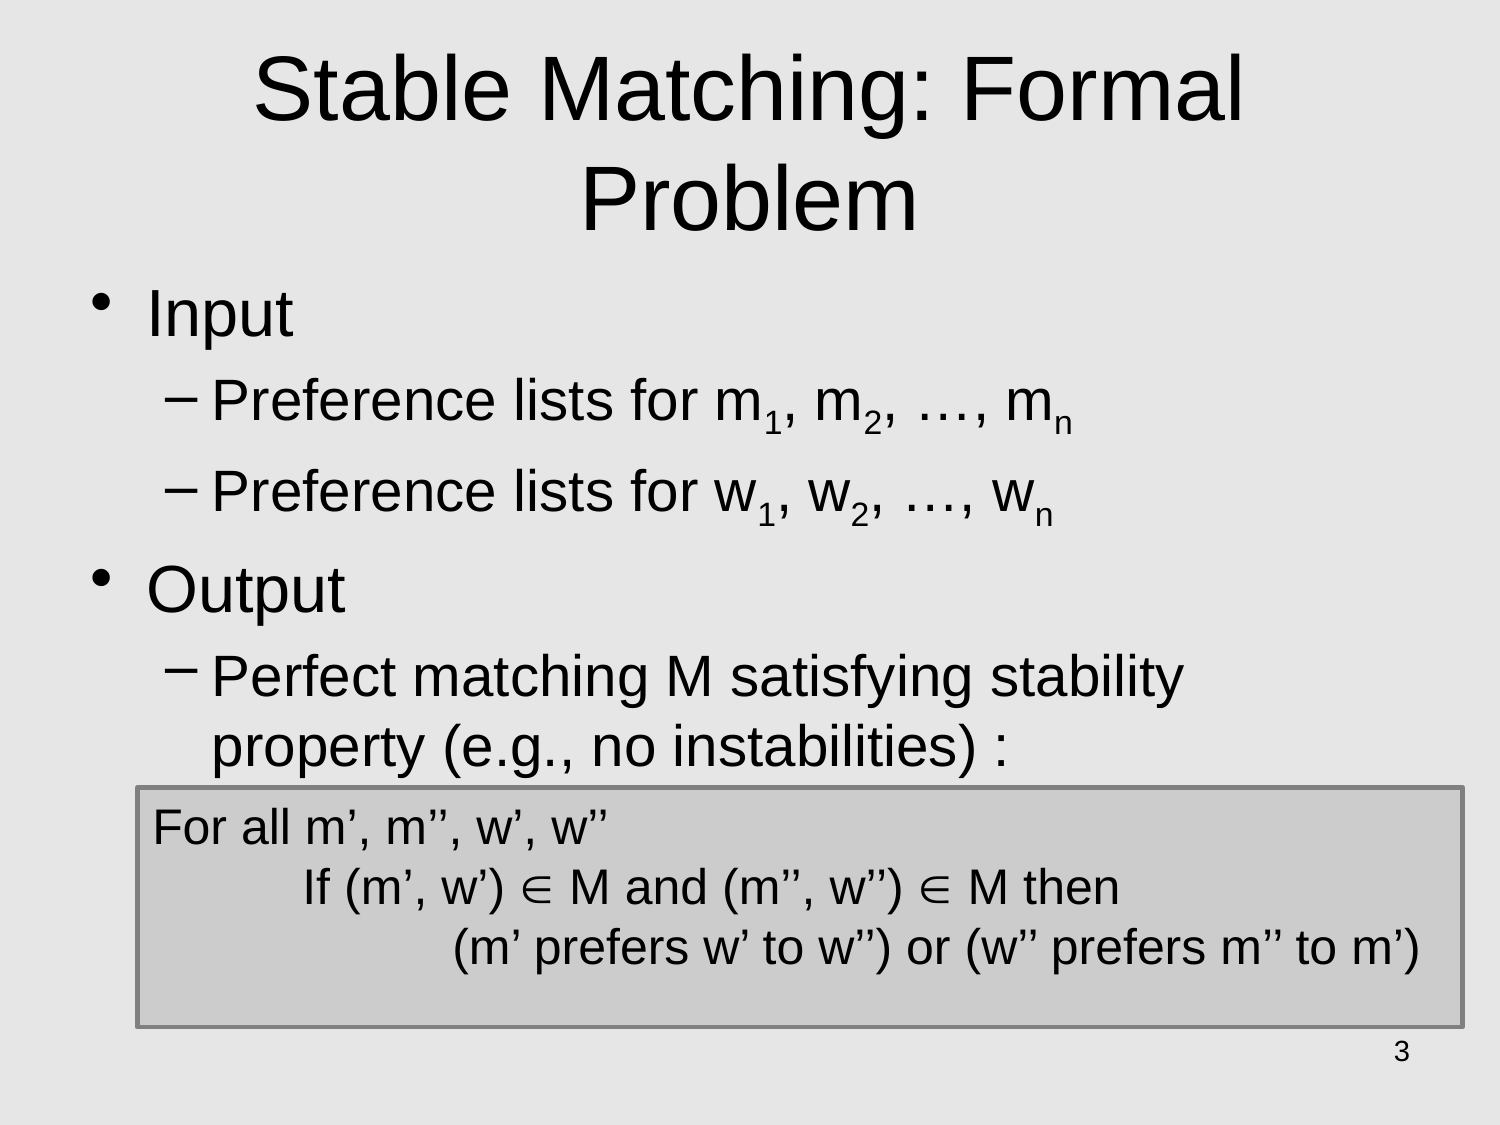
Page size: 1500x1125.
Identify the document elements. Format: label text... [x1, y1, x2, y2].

list Input Preference lists for m1, m2, …, mn Preference lists for w1, w2, …, wn Output Perfect matching M satisfying stability property (e.g., no instabilities) : [75, 262, 1425, 738]
slide_number 3 [1074, 1024, 1426, 1103]
text_box For all m’, m’’, w’, w’’ If (m’, w’)  M and (m’’, w’’)  M then (m’ prefers w’ to w’’) or (w’’ prefers m’’ to m’) [137, 787, 1463, 1028]
title Stable Matching: Formal Problem [75, 45, 1425, 233]
